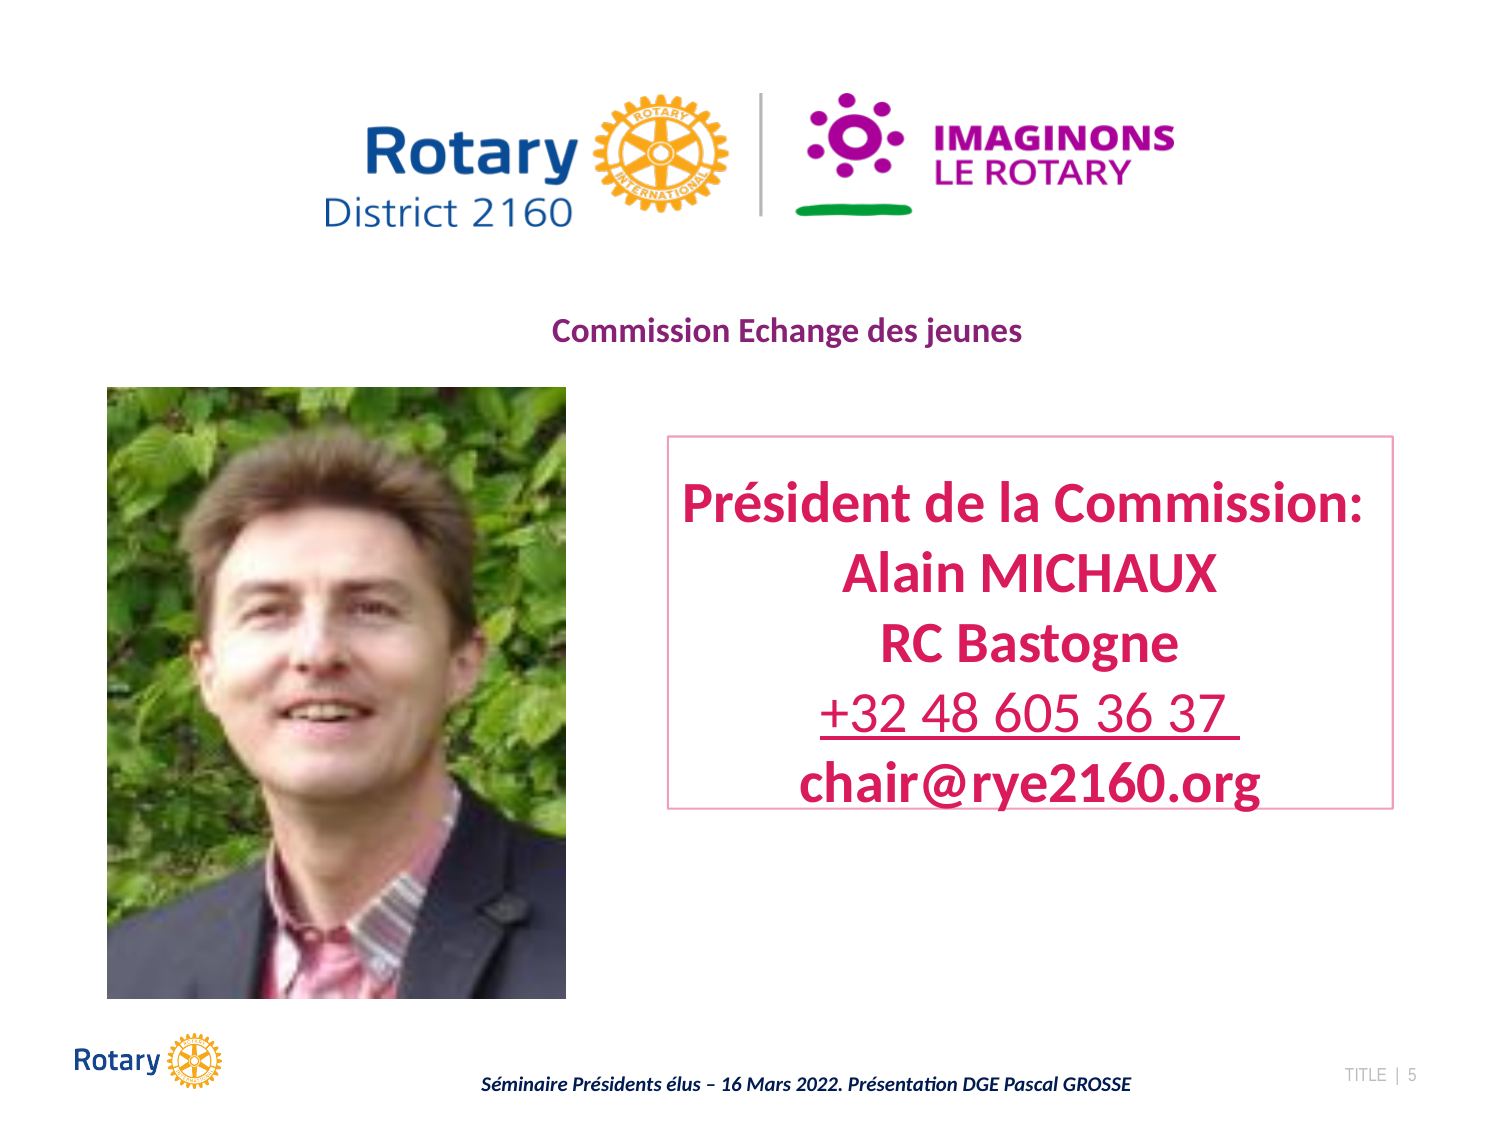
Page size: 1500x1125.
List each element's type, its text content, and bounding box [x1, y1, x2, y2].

title Commission Echange des jeunes [262, 299, 1313, 357]
text_box Séminaire Présidents élus – 16 Mars 2022. Présentation DGE Pascal GROSSE [424, 1062, 1188, 1125]
picture [75, 1033, 222, 1089]
picture [326, 92, 1174, 229]
subtitle Président de la Commission: Alain MICHAUX RC Bastogne +32 48 605 36 37 chair@rye2160.org [666, 434, 1395, 811]
picture [106, 387, 566, 999]
